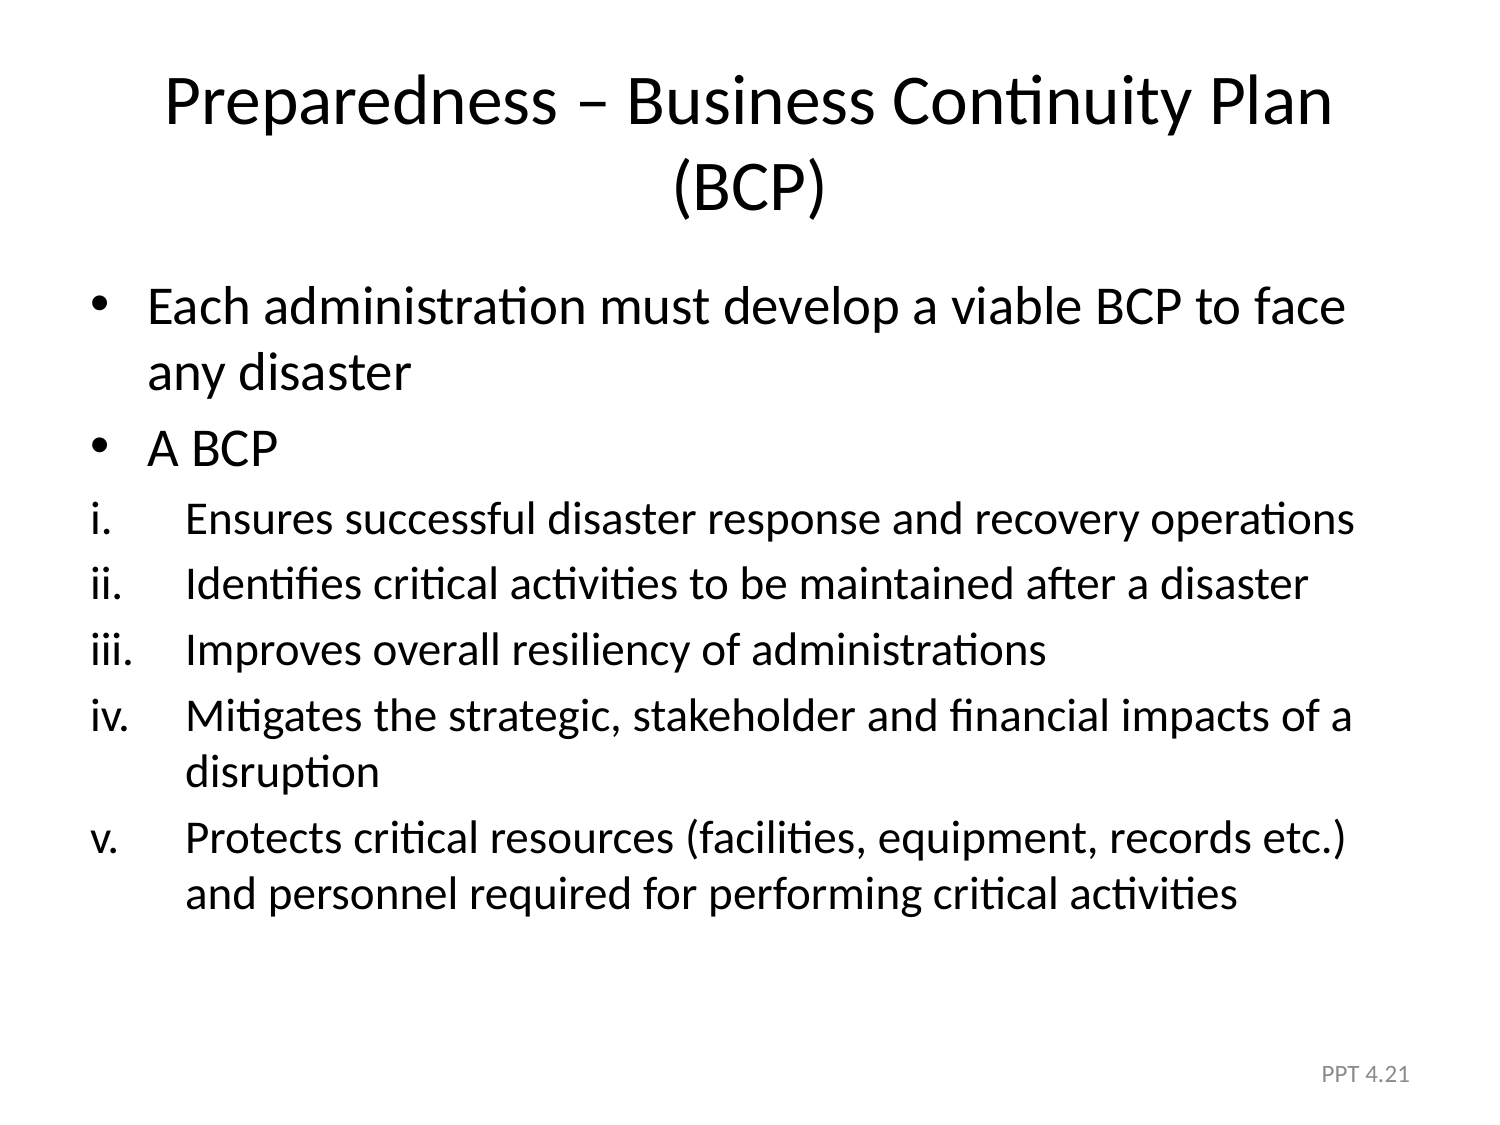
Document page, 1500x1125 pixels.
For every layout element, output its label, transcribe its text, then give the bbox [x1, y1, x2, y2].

list Each administration must develop a viable BCP to face any disaster A BCP Ensures successful disaster response and recovery operations Identifies critical activities to be maintained after a disaster Improves overall resiliency of administrations Mitigates the strategic, stakeholder and financial impacts of a disruption Protects critical resources (facilities, equipment, records etc.) and personnel required for performing critical activities [75, 262, 1425, 1005]
slide_number PPT 4.21 [1074, 1042, 1425, 1103]
title Preparedness – Business Continuity Plan (BCP) [75, 45, 1425, 233]
